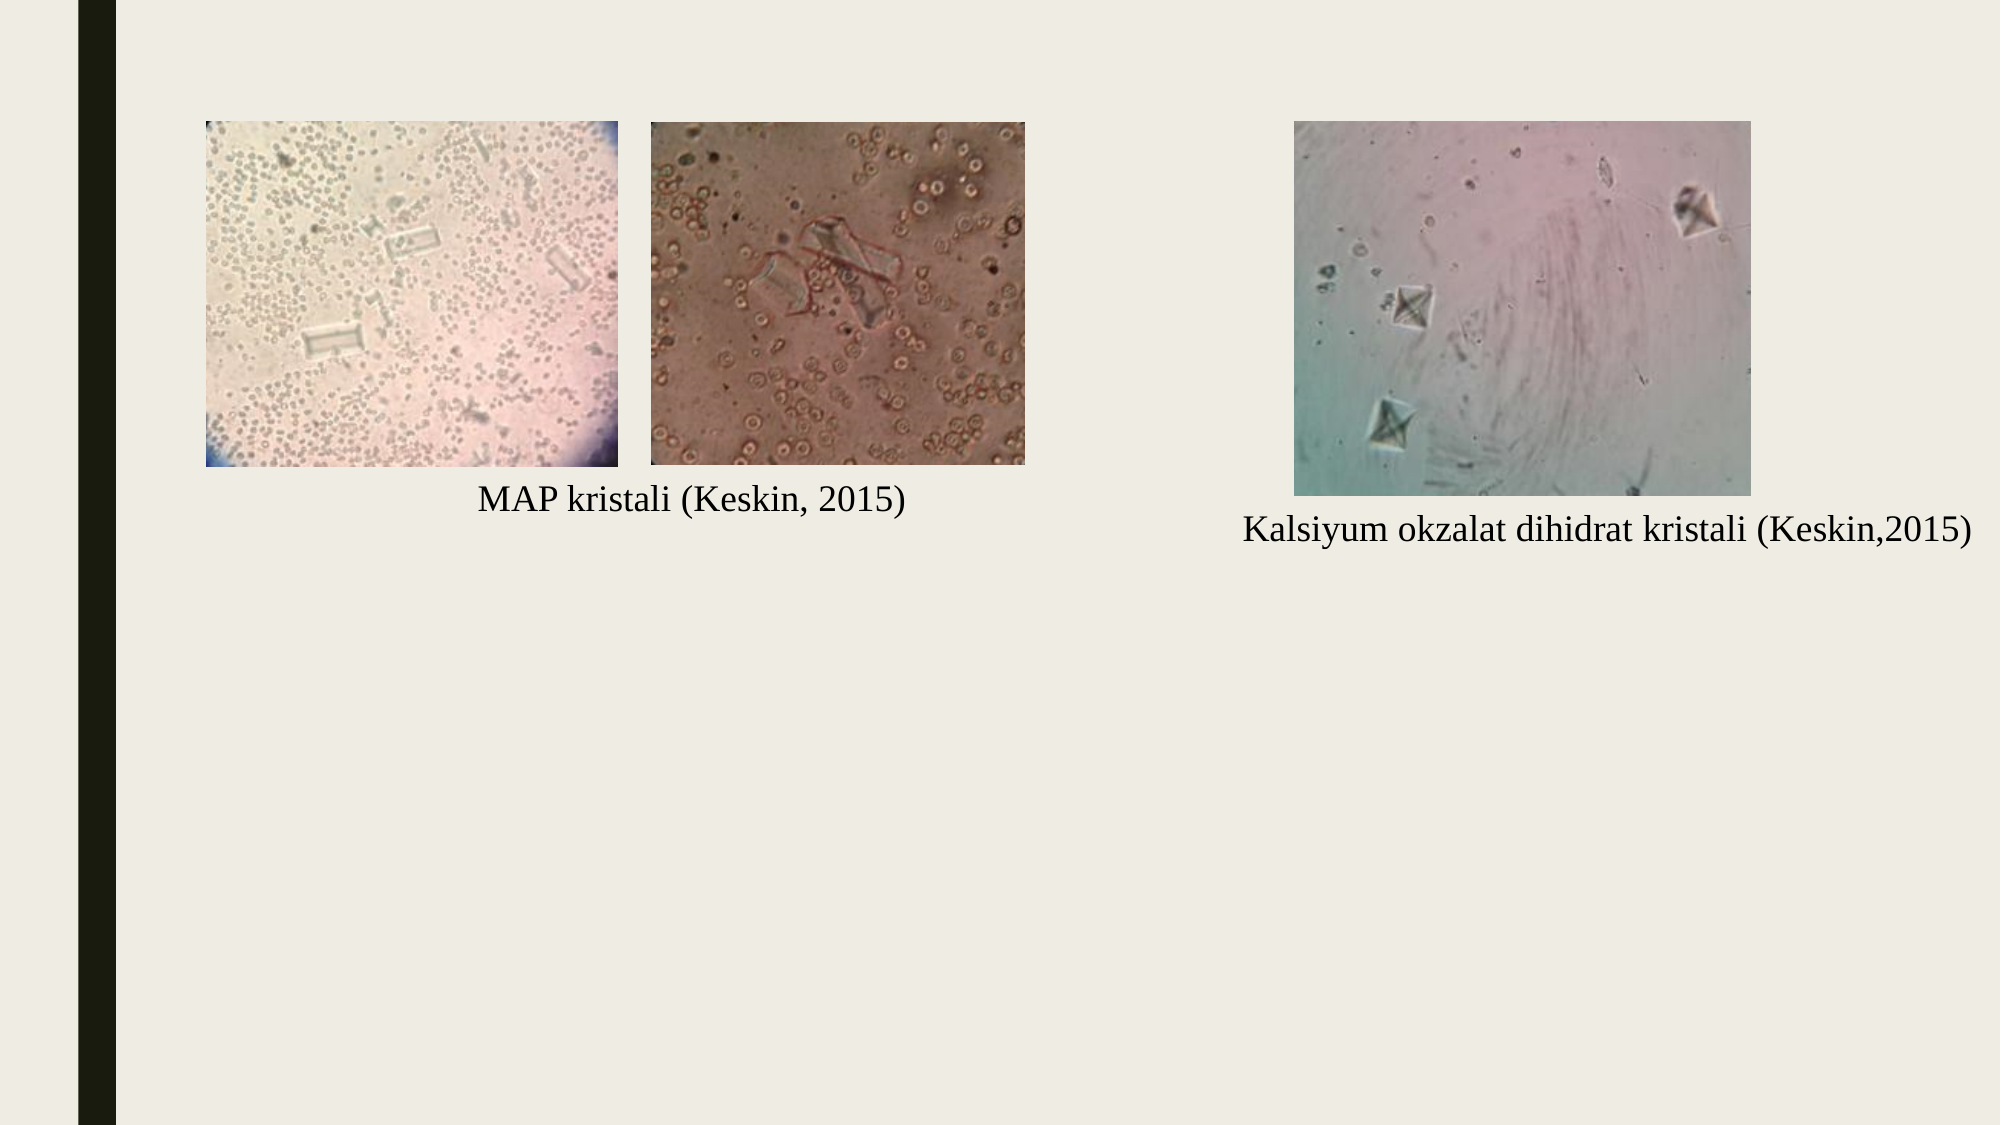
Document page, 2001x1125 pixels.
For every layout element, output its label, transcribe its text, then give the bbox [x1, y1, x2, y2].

picture [206, 121, 618, 467]
picture [1294, 121, 1751, 496]
picture [651, 122, 1025, 465]
text_box MAP kristali (Keskin, 2015) [462, 466, 922, 527]
text_box Kalsiyum okzalat dihidrat kristali (Keskin,2015) [1227, 496, 1998, 557]
